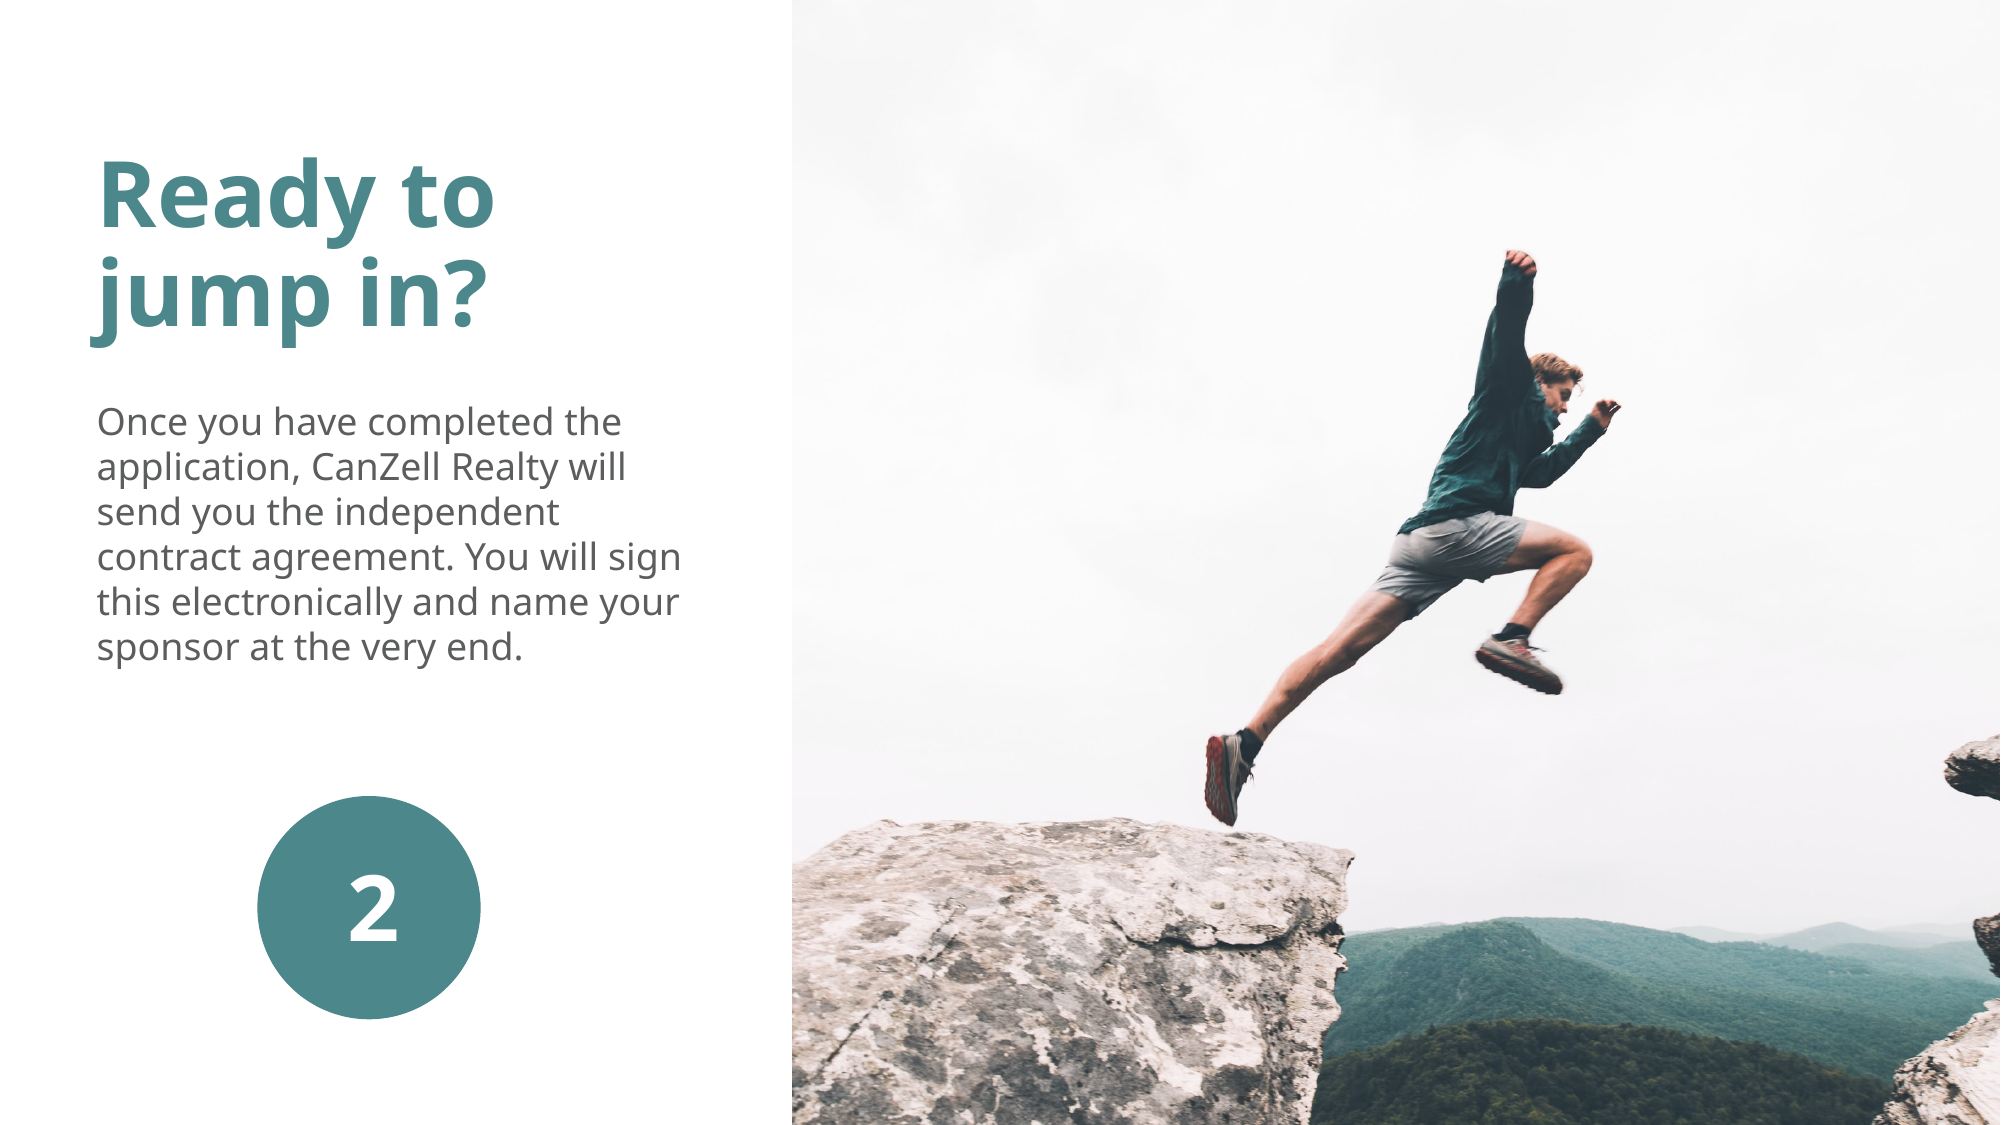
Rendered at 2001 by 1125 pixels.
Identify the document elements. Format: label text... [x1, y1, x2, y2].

text_box 2 [332, 854, 476, 985]
text_box Ready to jump in? [81, 140, 729, 390]
text_box [476, 872, 482, 943]
picture [792, 0, 2000, 1125]
text_box Once you have completed the application, CanZell Realty will send you the independent contract agreement. You will sign this electronically and name your sponsor at the very end. [81, 390, 729, 721]
text_box [256, 794, 469, 1021]
